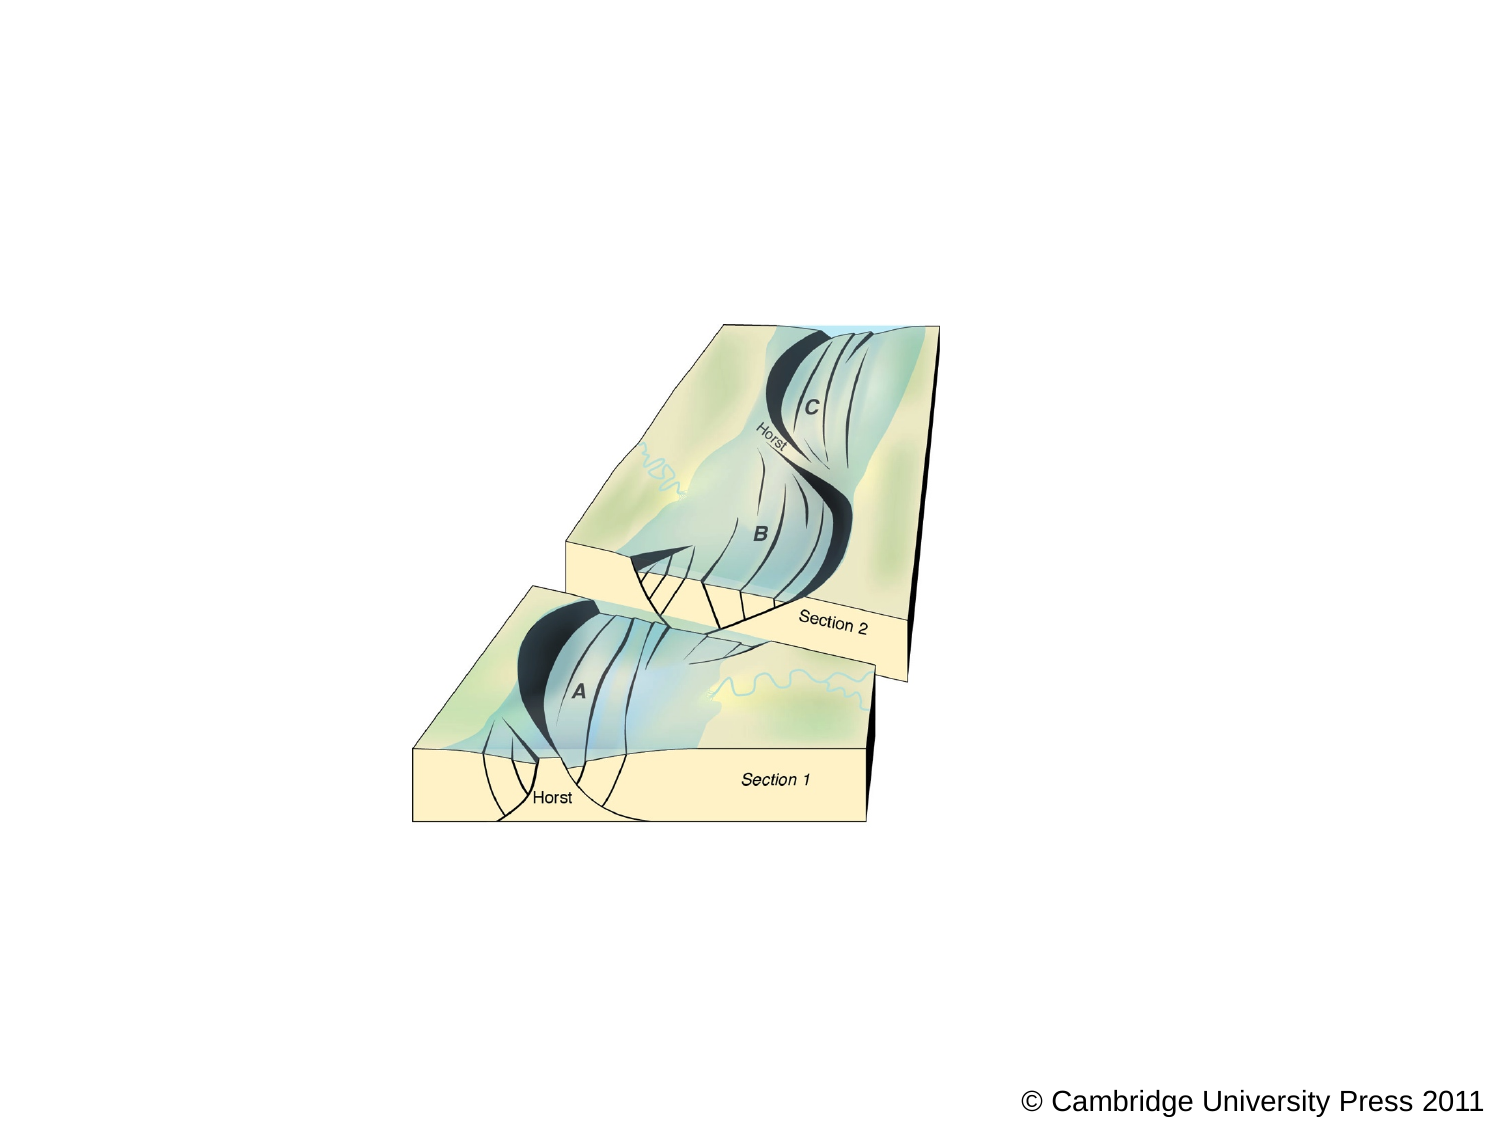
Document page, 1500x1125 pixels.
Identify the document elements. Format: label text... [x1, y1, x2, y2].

text_box © Cambridge University Press 2011 [915, 1074, 1500, 1125]
picture [412, 324, 940, 840]
